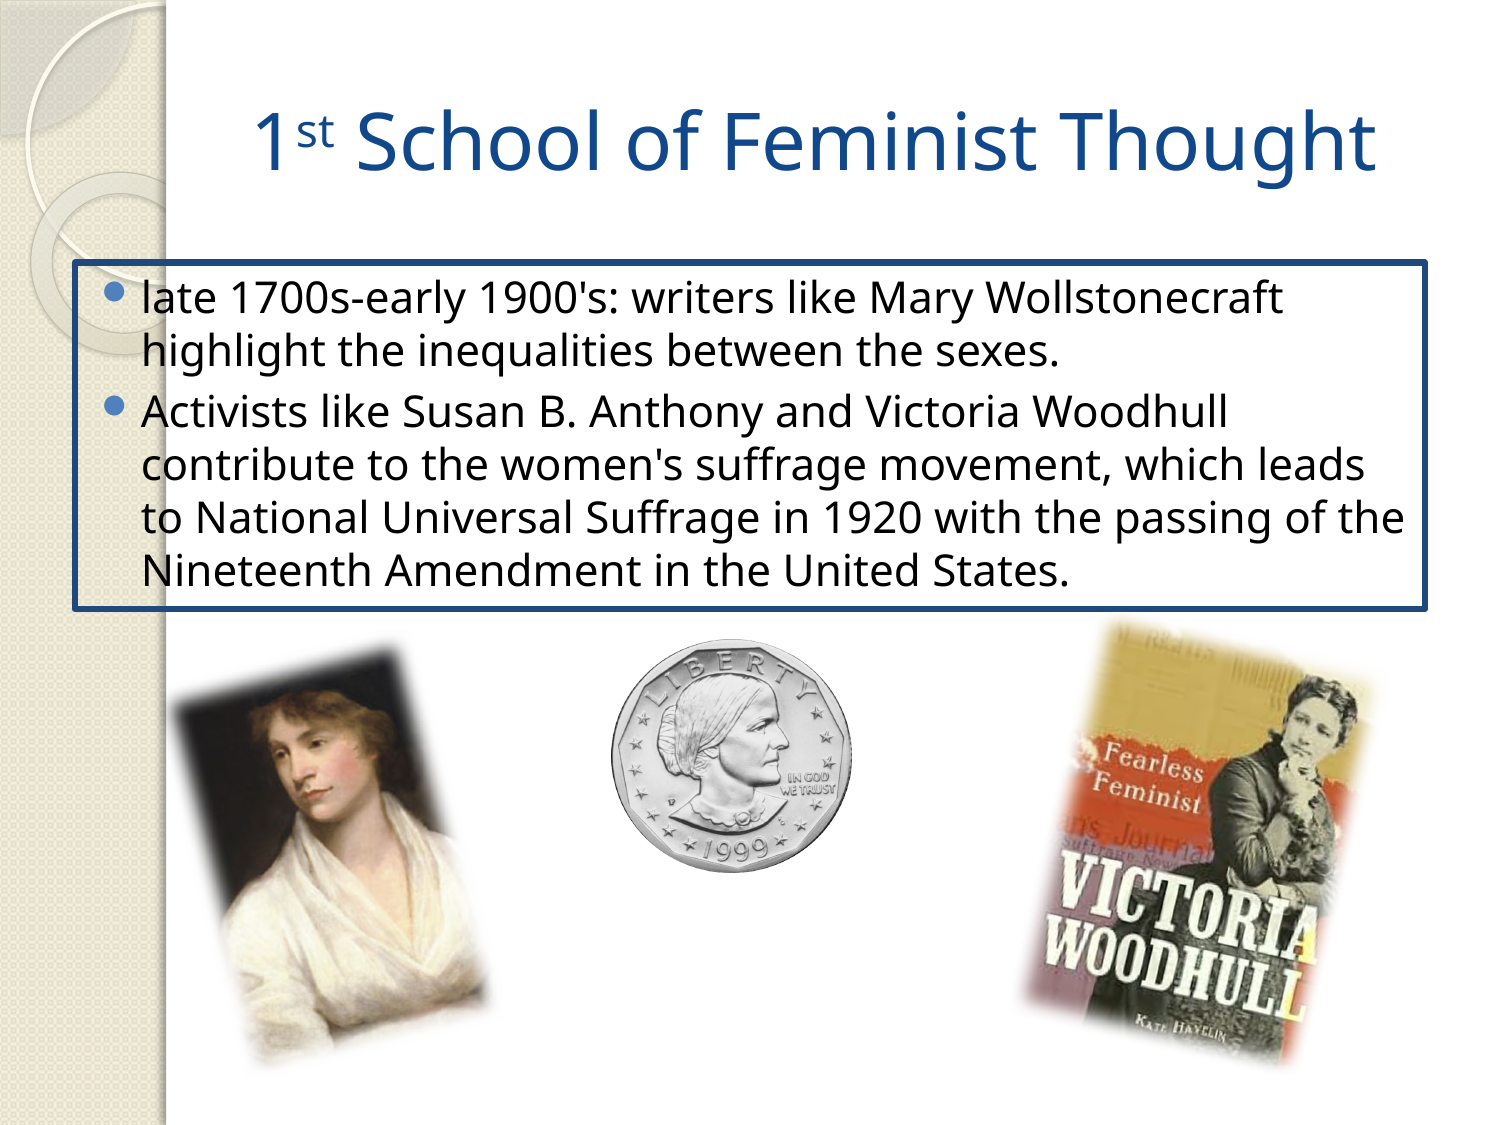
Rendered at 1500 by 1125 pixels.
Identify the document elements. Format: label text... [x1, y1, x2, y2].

list late 1700s-early 1900's: writers like Mary Wollstonecraft highlight the inequalities between the sexes. Activists like Susan B. Anthony and Victoria Woodhull contribute to the women's suffrage movement, which leads to National Universal Suffrage in 1920 with the passing of the Nineteenth Amendment in the United States. [75, 262, 1425, 610]
title 1st School of Feminist Thought [235, 45, 1466, 233]
picture [187, 648, 471, 1059]
picture [611, 639, 852, 873]
picture [1040, 627, 1358, 1057]
